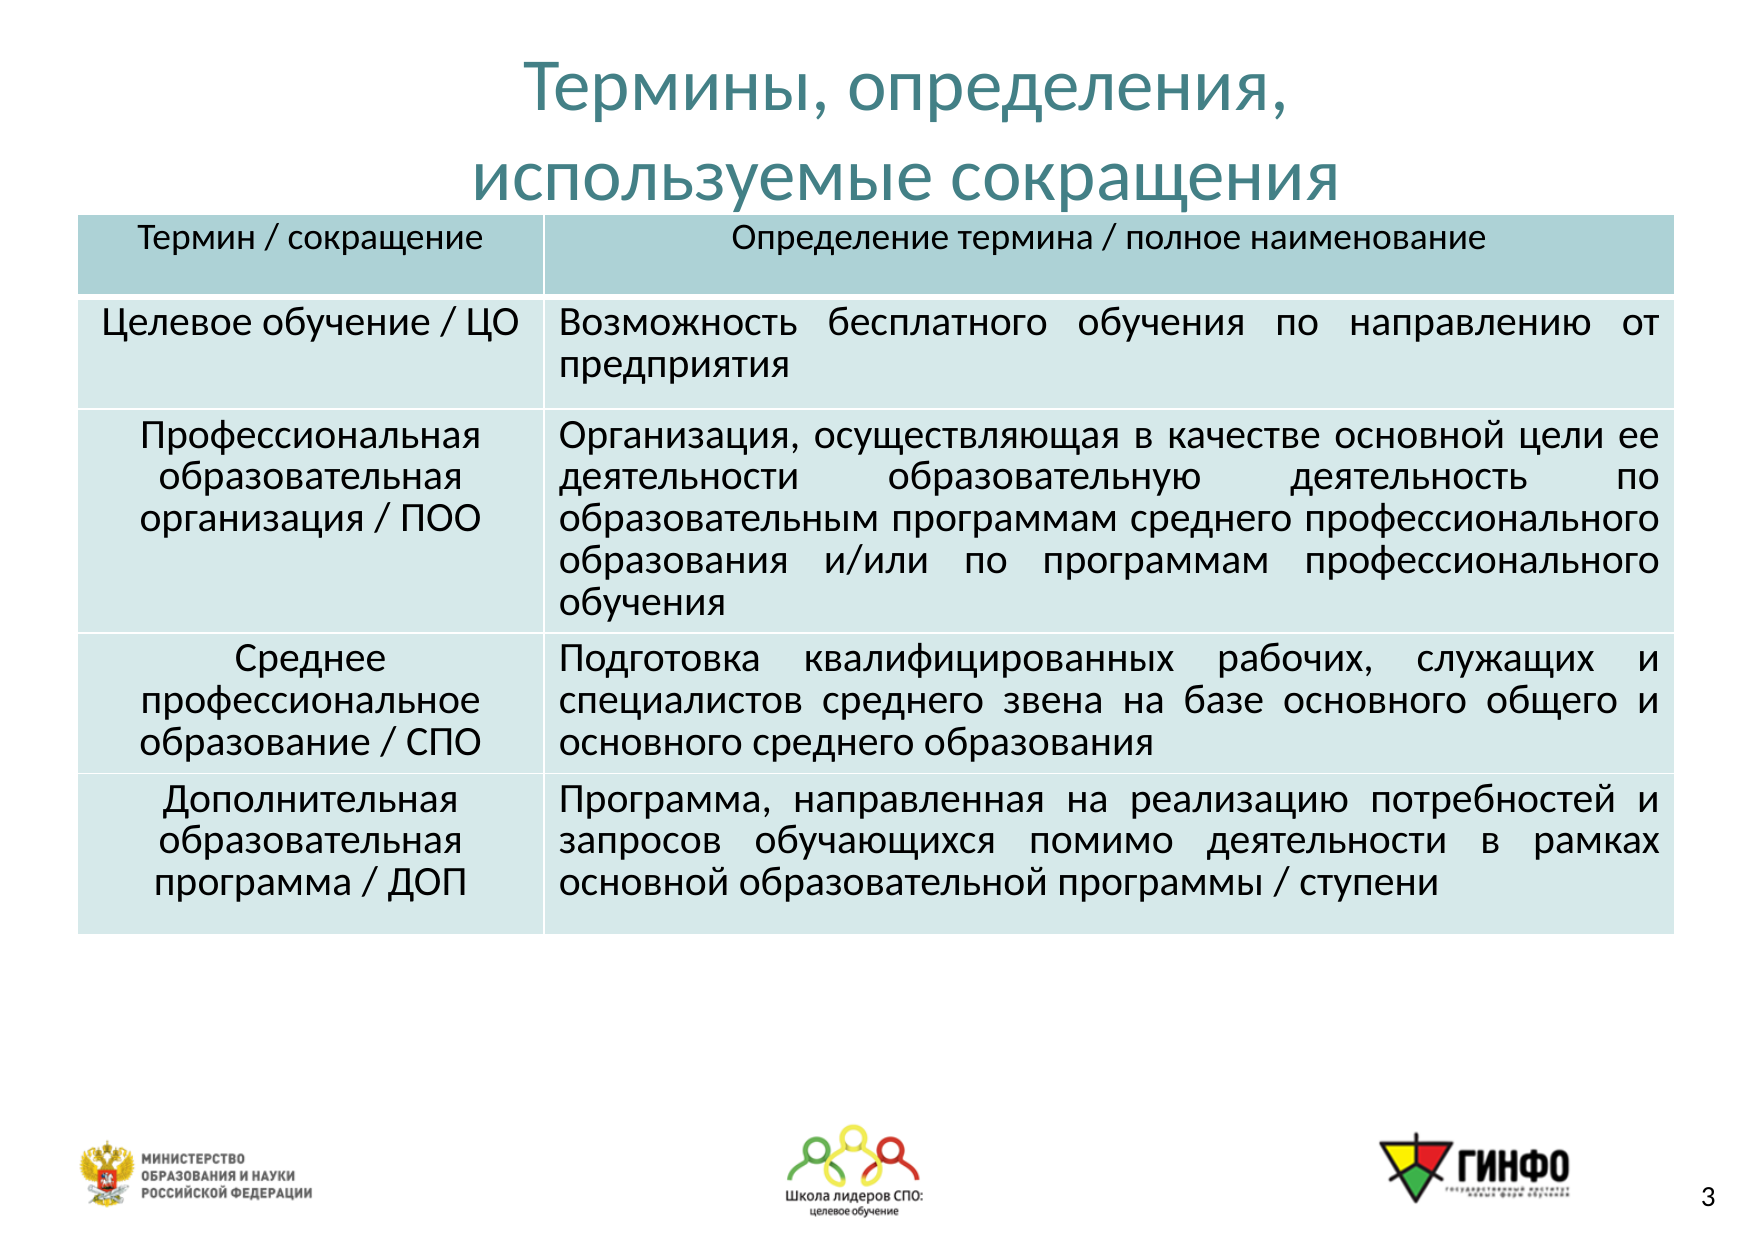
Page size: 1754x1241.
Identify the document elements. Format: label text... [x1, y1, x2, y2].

table_cell Профессиональная образовательная организация / ПОО [78, 410, 543, 632]
table_cell Организация, осуществляющая в качестве основной цели ее деятельности образовательную деятельность по образовательным программам среднего профессионального образования и/или по программам профессионального обучения [545, 410, 1674, 632]
slide_number 3 [1602, 1161, 1733, 1228]
picture [64, 1108, 1599, 1225]
table_cell Среднее профессиональное образование / СПО [78, 634, 543, 773]
table_header Определение термина / полное наименование [545, 215, 1674, 294]
table_cell Программа, направленная на реализацию потребностей и запросов обучающихся помимо деятельности в рамках основной образовательной программы / ступени [545, 774, 1674, 934]
table_cell Возможность бесплатного обучения по направлению от предприятия [545, 300, 1674, 408]
title Термины, определения, используемые сокращения [273, 47, 1540, 203]
table_cell Дополнительная образовательная программа / ДОП [78, 774, 543, 934]
table_cell Целевое обучение / ЦО [78, 300, 543, 408]
table_header Термин / сокращение [78, 215, 543, 294]
table_cell Подготовка квалифицированных рабочих, служащих и специалистов среднего звена на базе основного общего и основного среднего образования [545, 634, 1674, 773]
